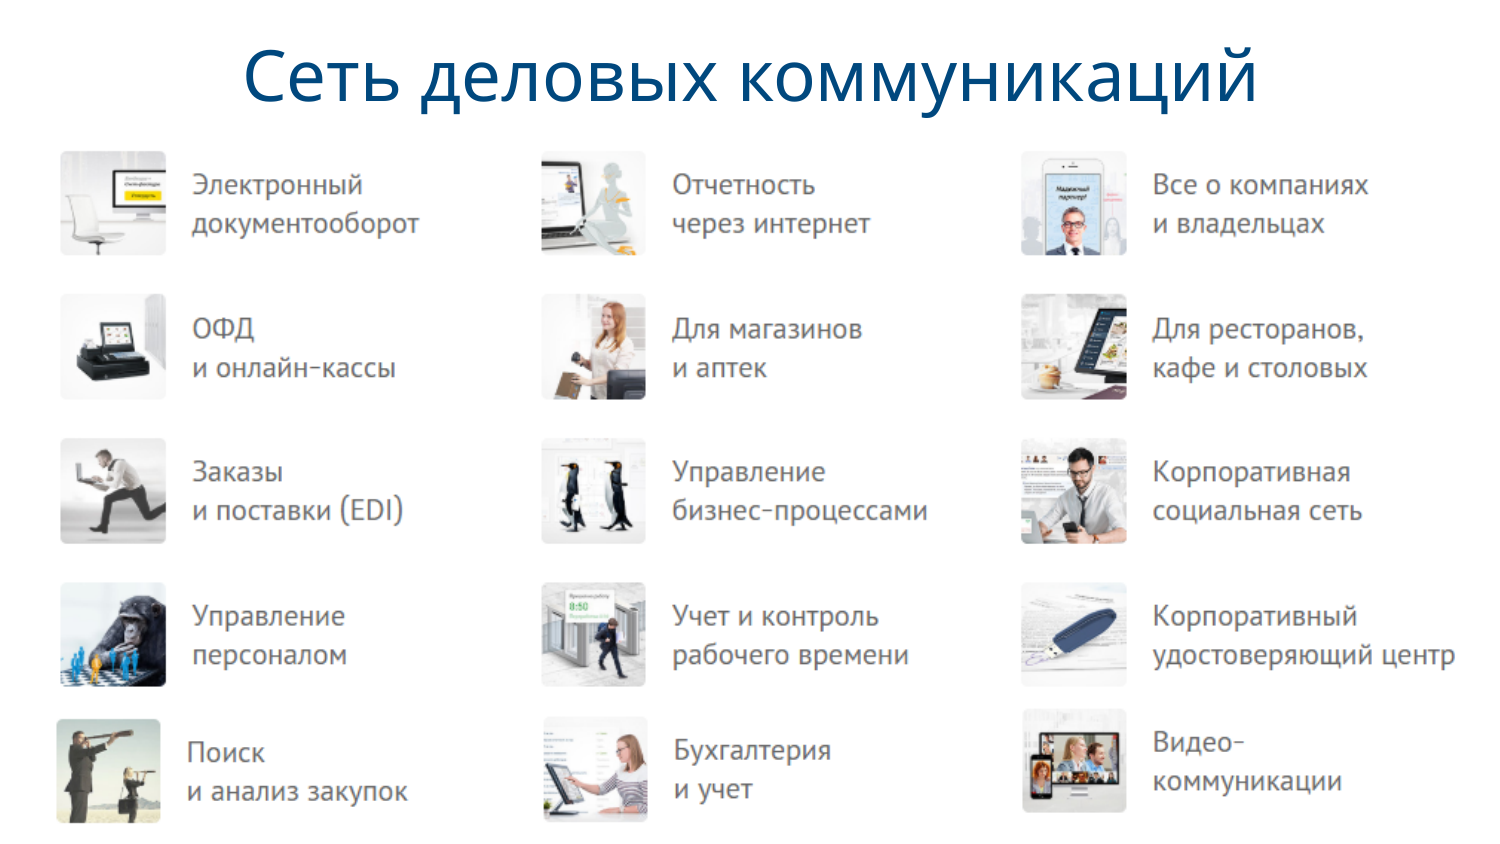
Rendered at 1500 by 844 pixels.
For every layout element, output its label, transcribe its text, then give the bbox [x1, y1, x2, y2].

text_box Сеть деловых коммуникаций [49, 20, 1455, 130]
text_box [0, 132, 1469, 844]
